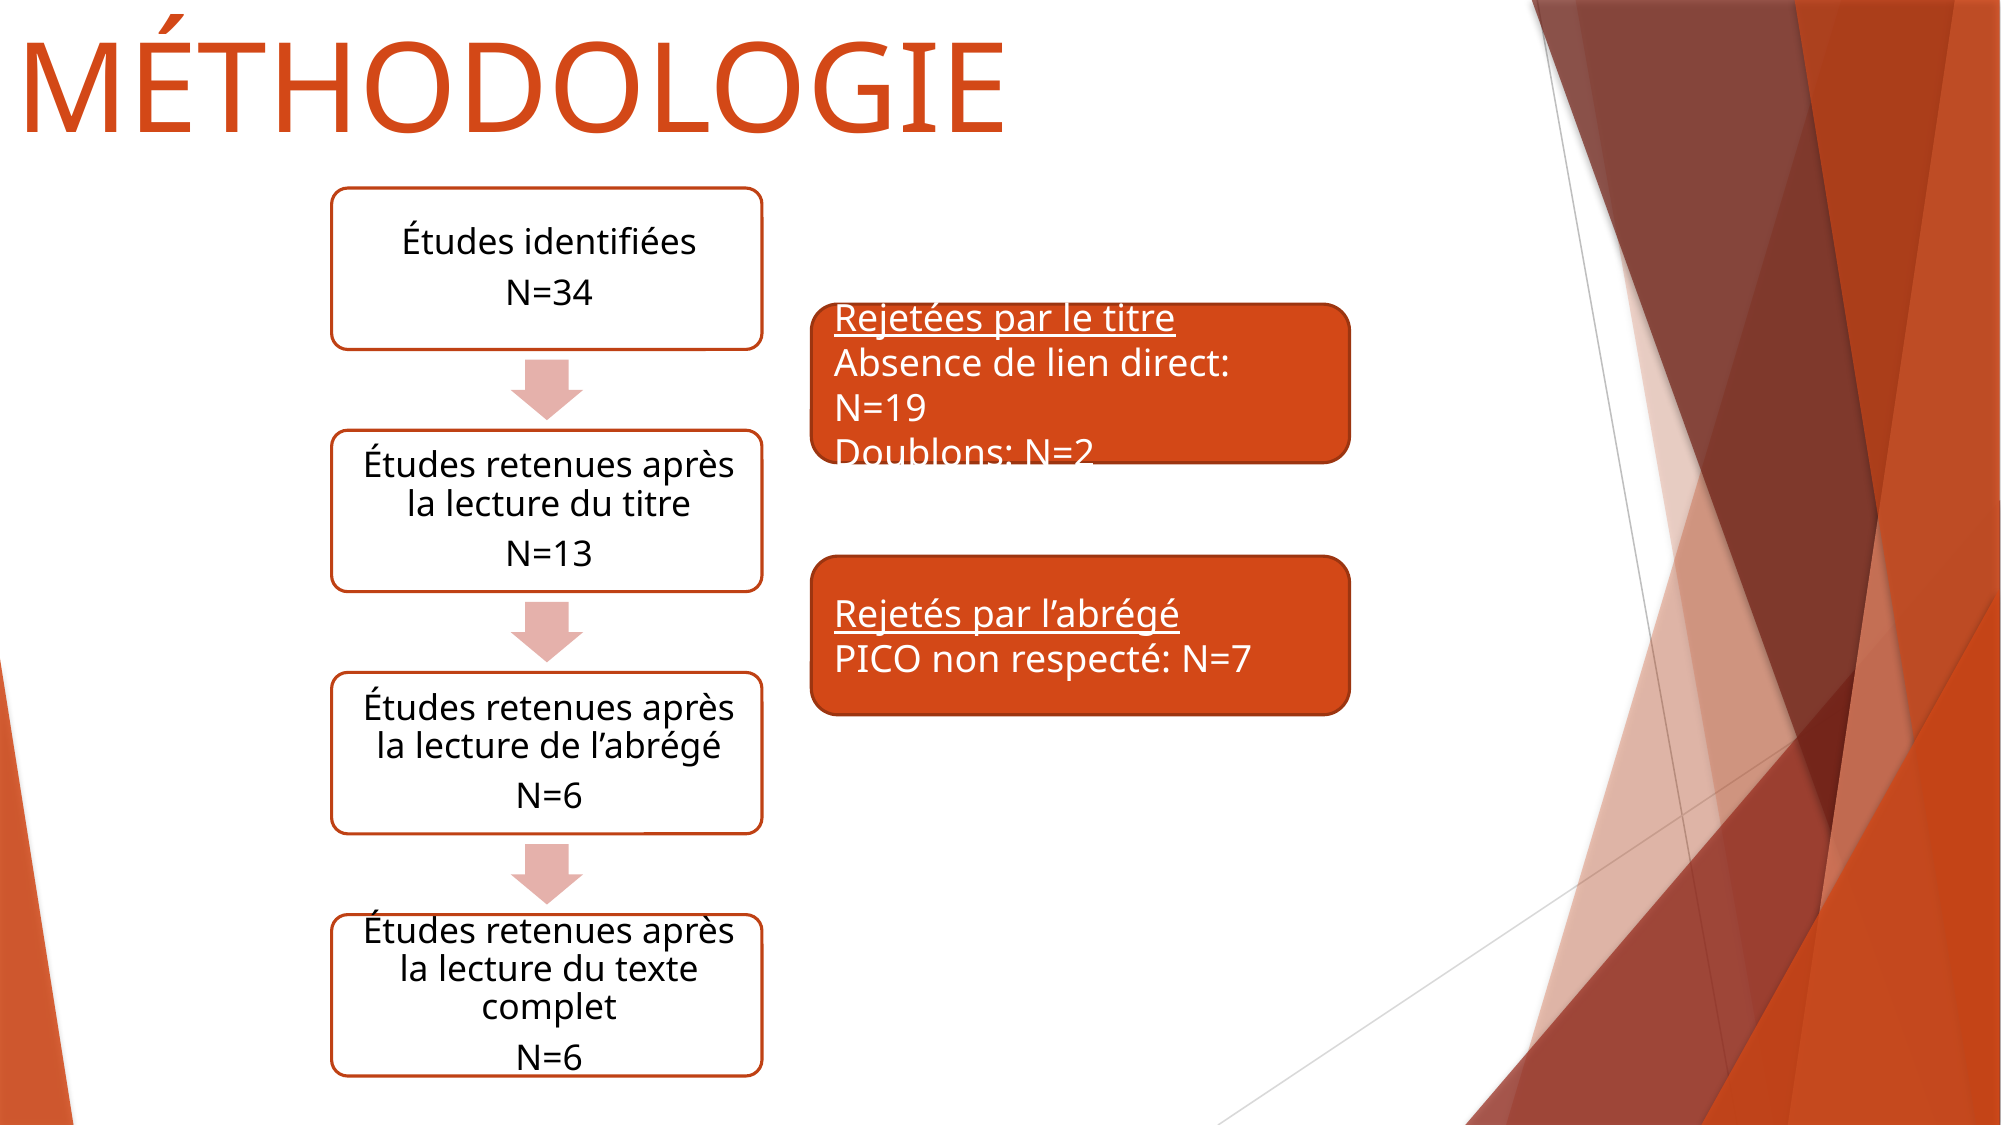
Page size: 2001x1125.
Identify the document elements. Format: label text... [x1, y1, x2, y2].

text_box Rejetés par l’abrégé PICO non respecté: N=7 [1220, 554, 1352, 717]
text_box Rejetées par le titre Absence de lien direct: N=19 Doublons: N=2 [1220, 302, 1352, 465]
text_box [0, 187, 1214, 1077]
title MÉTHODOLOGIE [0, 0, 1411, 217]
